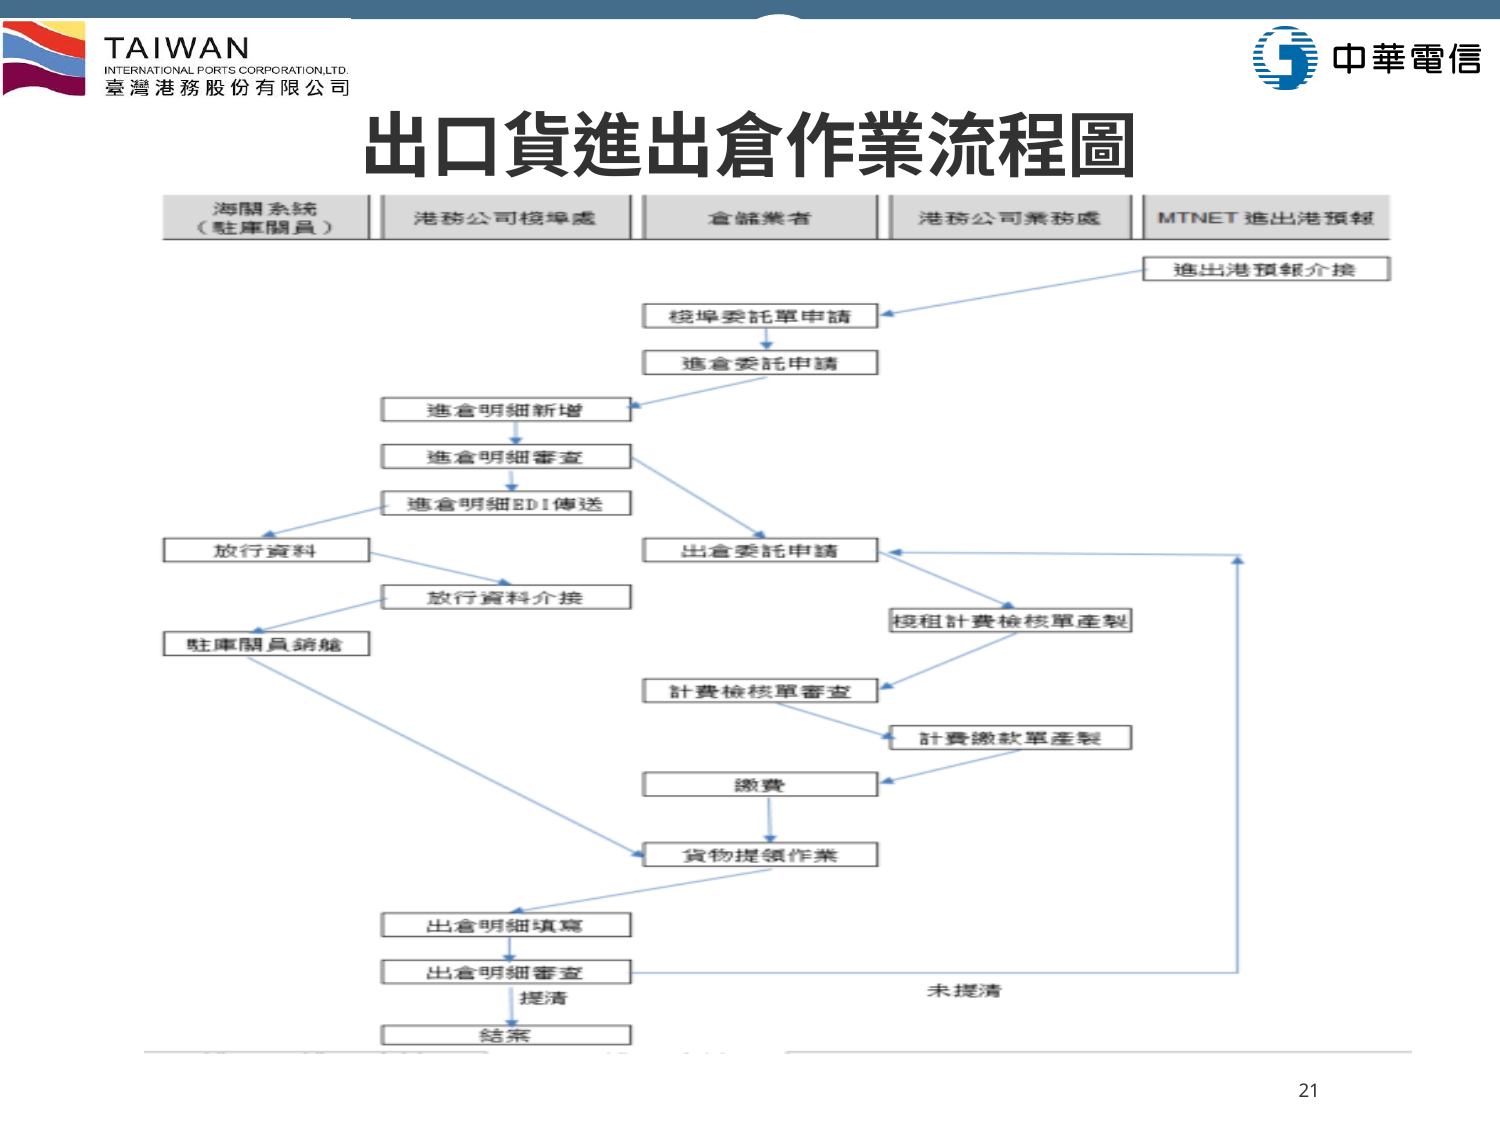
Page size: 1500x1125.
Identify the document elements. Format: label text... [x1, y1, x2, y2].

slide_number 20 [1257, 1070, 1335, 1114]
picture [144, 194, 1412, 1054]
picture [1253, 26, 1481, 90]
picture [0, 18, 351, 98]
title 出口貨進出倉作業流程圖 [165, 76, 1335, 194]
